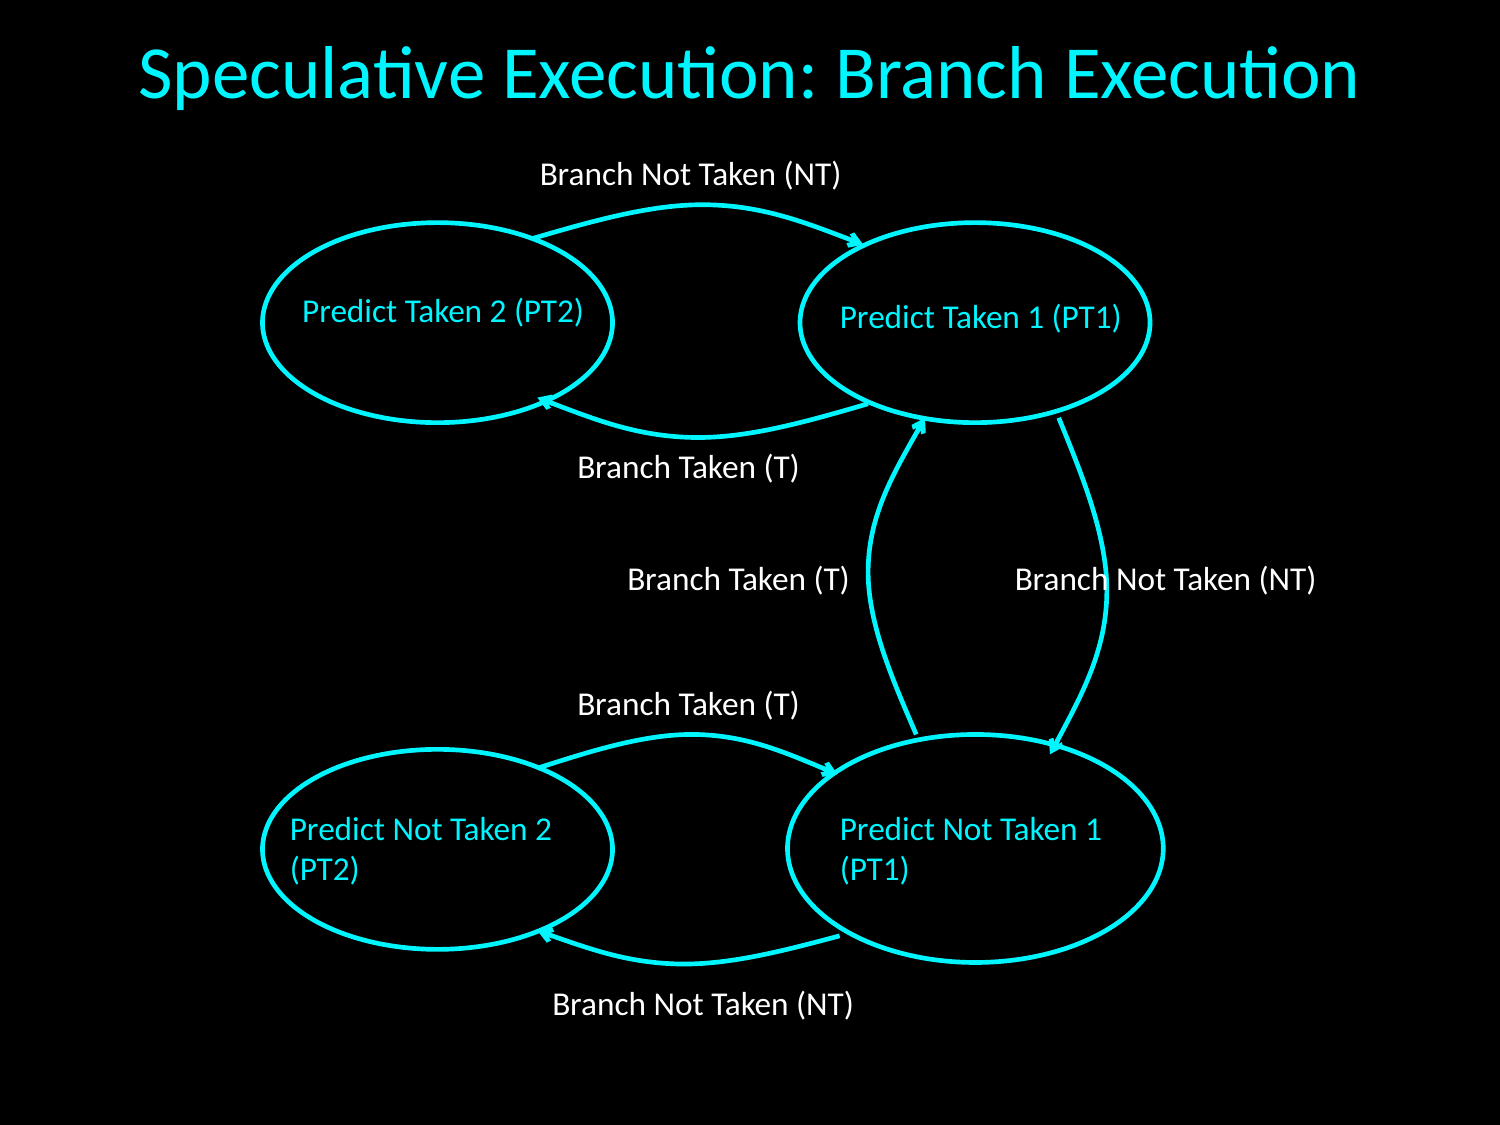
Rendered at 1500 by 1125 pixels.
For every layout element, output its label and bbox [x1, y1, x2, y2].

text_box [260, 417, 1350, 967]
text_box [262, 202, 1163, 736]
title [37, 24, 1463, 113]
text_box [525, 144, 875, 200]
text_box [562, 674, 838, 730]
text_box [537, 974, 888, 1030]
